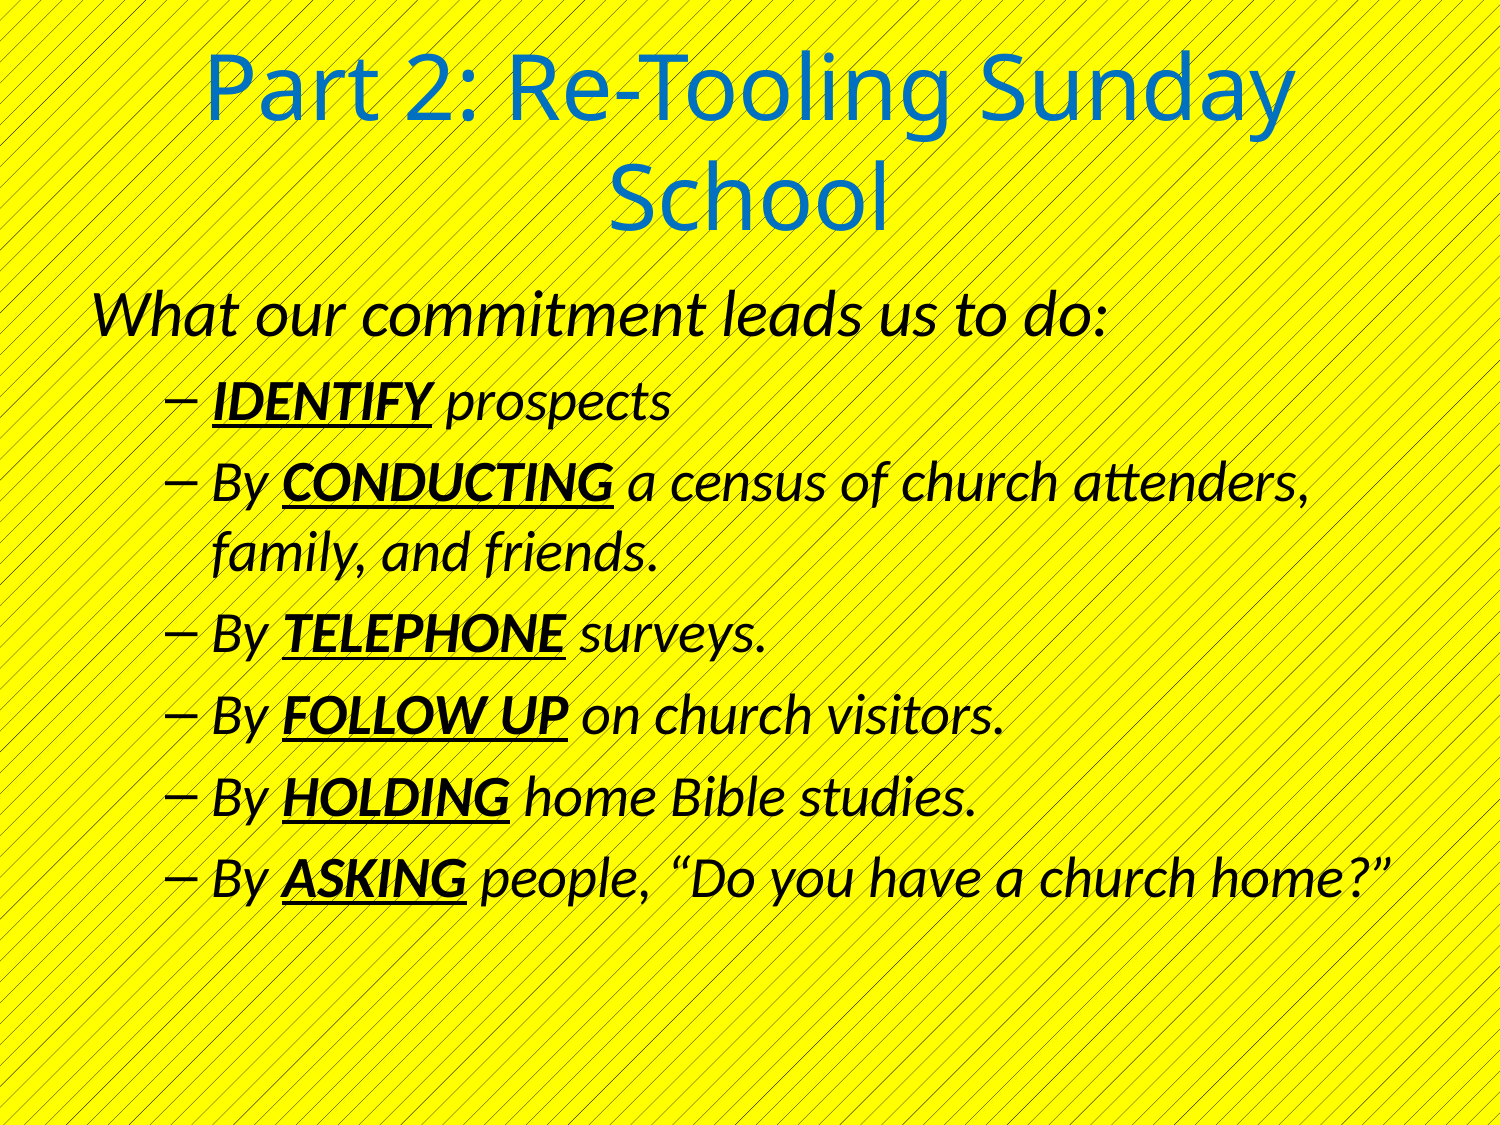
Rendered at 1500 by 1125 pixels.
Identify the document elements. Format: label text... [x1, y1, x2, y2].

title Part 2: Re-Tooling Sunday School [75, 45, 1425, 233]
list What our commitment leads us to do: IDENTIFY prospects By CONDUCTING a census of church attenders, family, and friends. By TELEPHONE surveys. By FOLLOW UP on church visitors. By HOLDING home Bible studies. By ASKING people, “Do you have a church home?” [75, 262, 1425, 1005]
